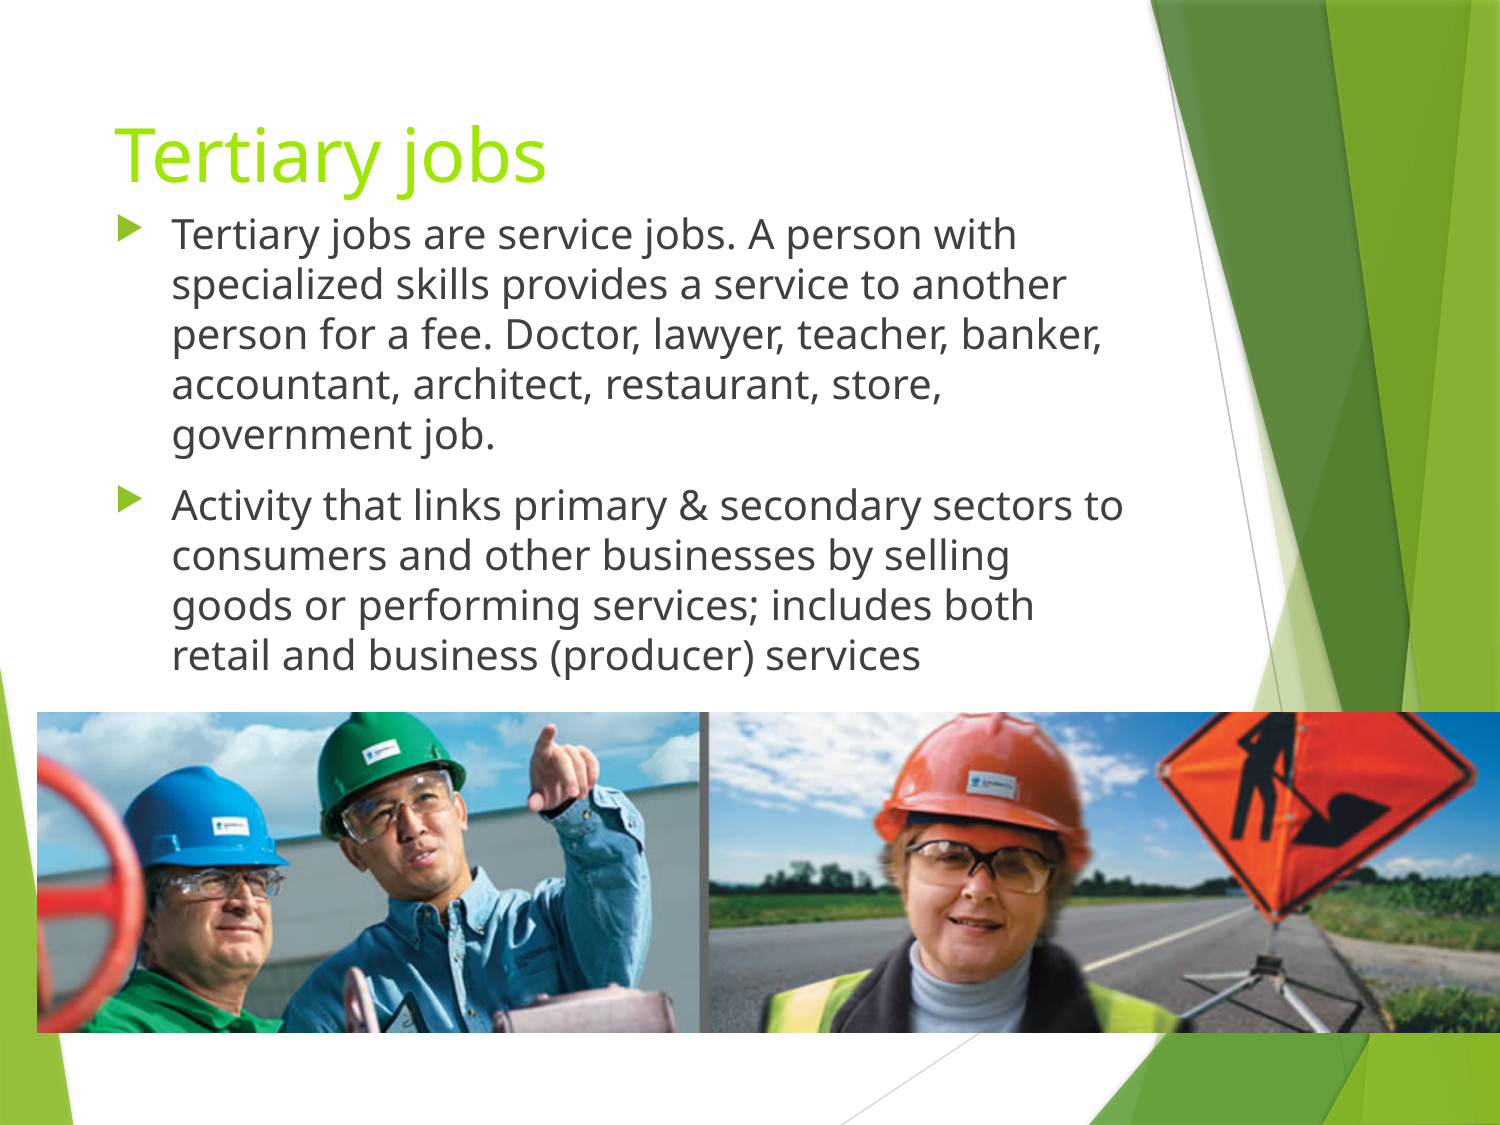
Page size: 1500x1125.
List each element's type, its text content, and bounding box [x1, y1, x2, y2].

list Tertiary jobs are service jobs. A person with specialized skills provides a service to another person for a fee. Doctor, lawyer, teacher, banker, accountant, architect, restaurant, store, government job. Activity that links primary & secondary sectors to consumers and other businesses by selling goods or performing services; includes both retail and business (producer) services [99, 200, 1142, 711]
picture [36, 711, 1500, 1034]
title Tertiary jobs [99, 99, 1142, 200]
